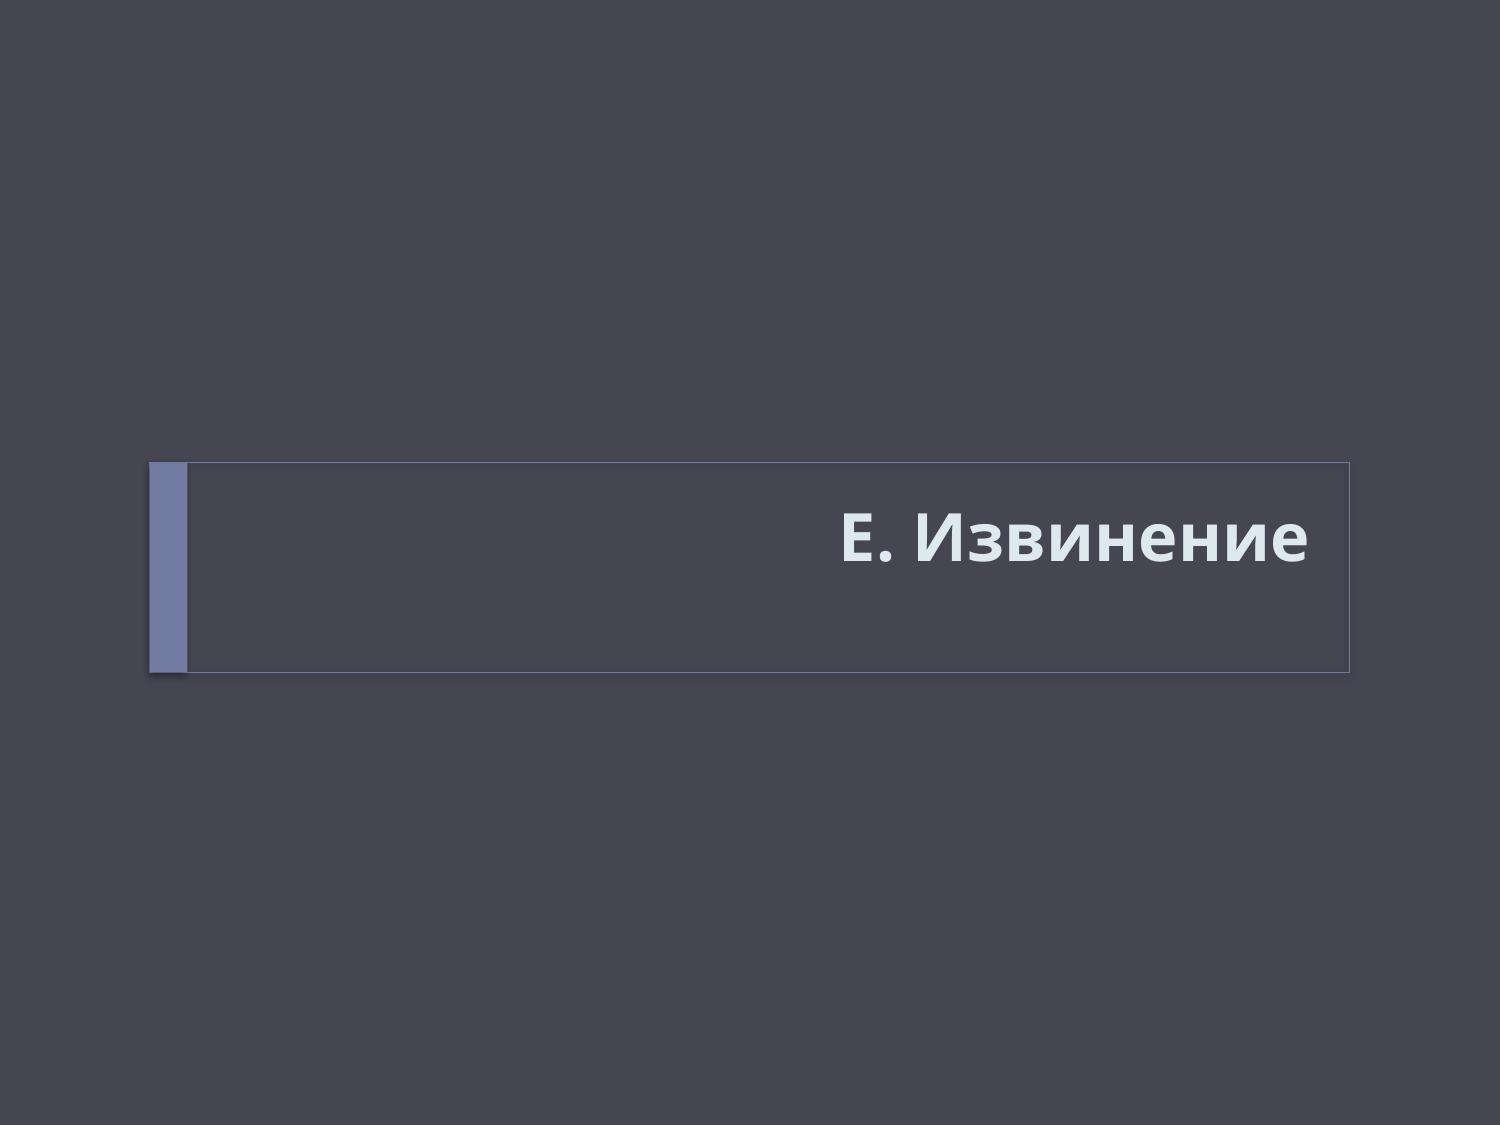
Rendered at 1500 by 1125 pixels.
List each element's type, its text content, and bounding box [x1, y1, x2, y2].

title Е. Извинение [200, 487, 1325, 663]
